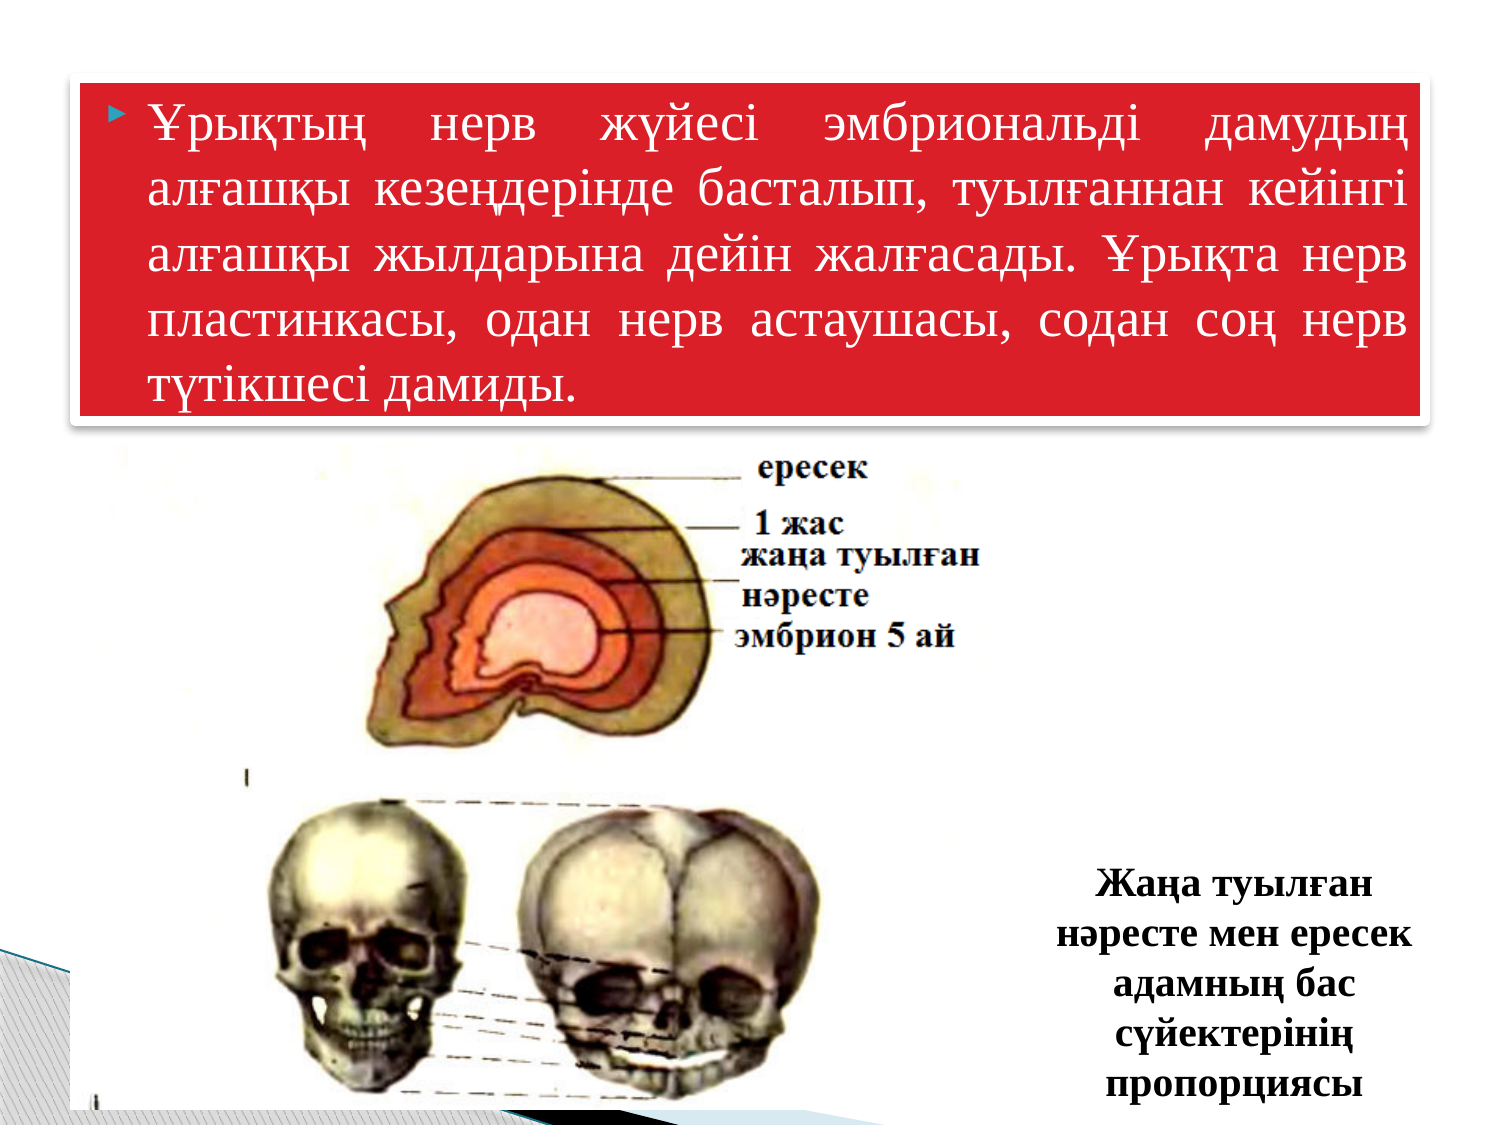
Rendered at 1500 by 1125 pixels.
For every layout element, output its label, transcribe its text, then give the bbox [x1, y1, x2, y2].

text_box Жаңа туылған нәресте мен ересек адамның бас сүйектерінің пропорциясы [1040, 846, 1436, 1112]
list Ұрықтың нерв жүйесі эмбриональді дамудың алғашқы кезеңдерінде басталып, туылғаннан кейінгі алғашқы жылдарына дейін жалғасады. Ұрықта нерв пластинкасы, одан нерв астаушасы, содан соң нерв түтікшесі дамиды. [70, 73, 1430, 426]
title [75, 45, 1425, 233]
picture [70, 443, 1034, 1110]
